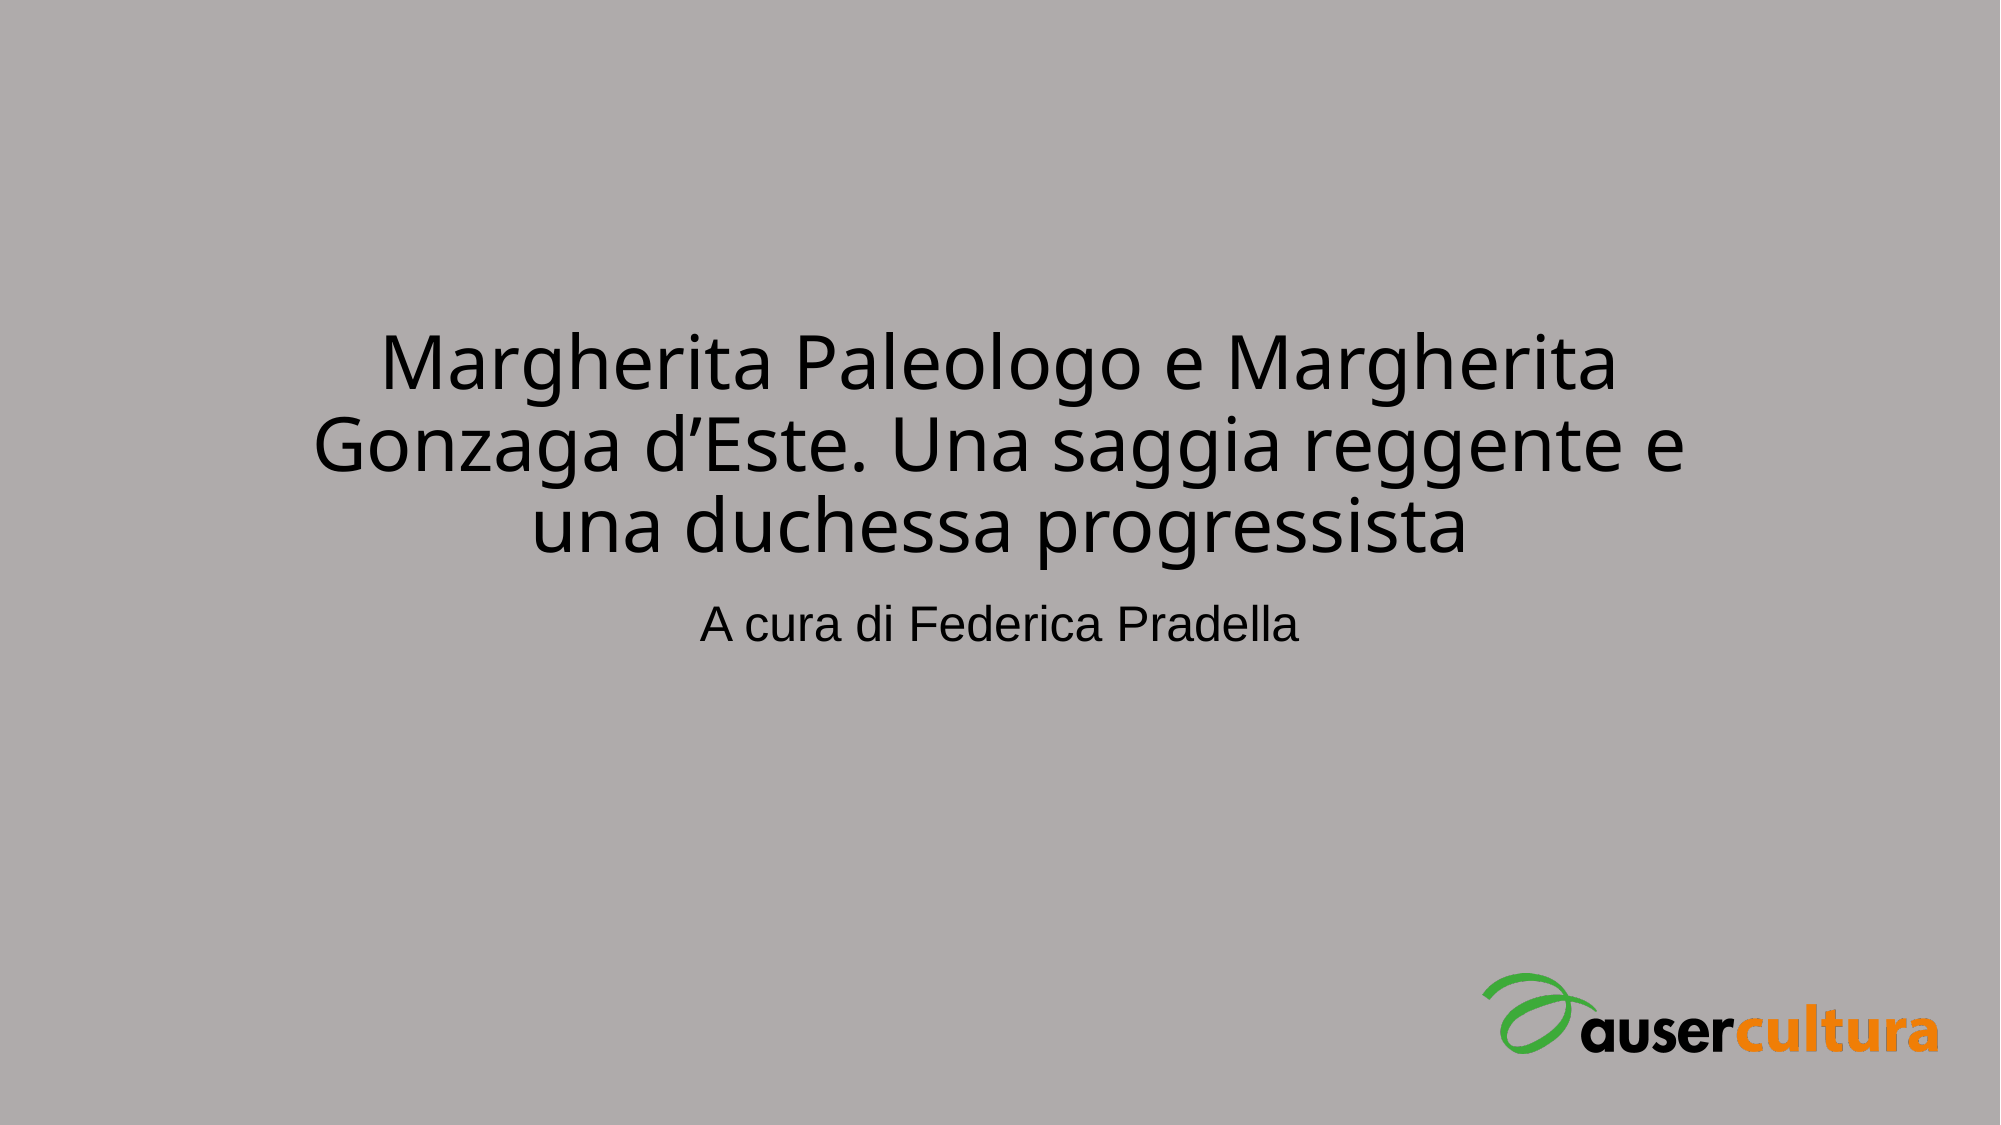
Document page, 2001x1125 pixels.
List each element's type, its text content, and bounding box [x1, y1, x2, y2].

subtitle A cura di Federica Pradella [249, 590, 1750, 863]
picture [1482, 973, 1938, 1054]
title Margherita Paleologo e Margherita Gonzaga d’Este. Una saggia reggente e una duchessa progressista [249, 184, 1750, 576]
